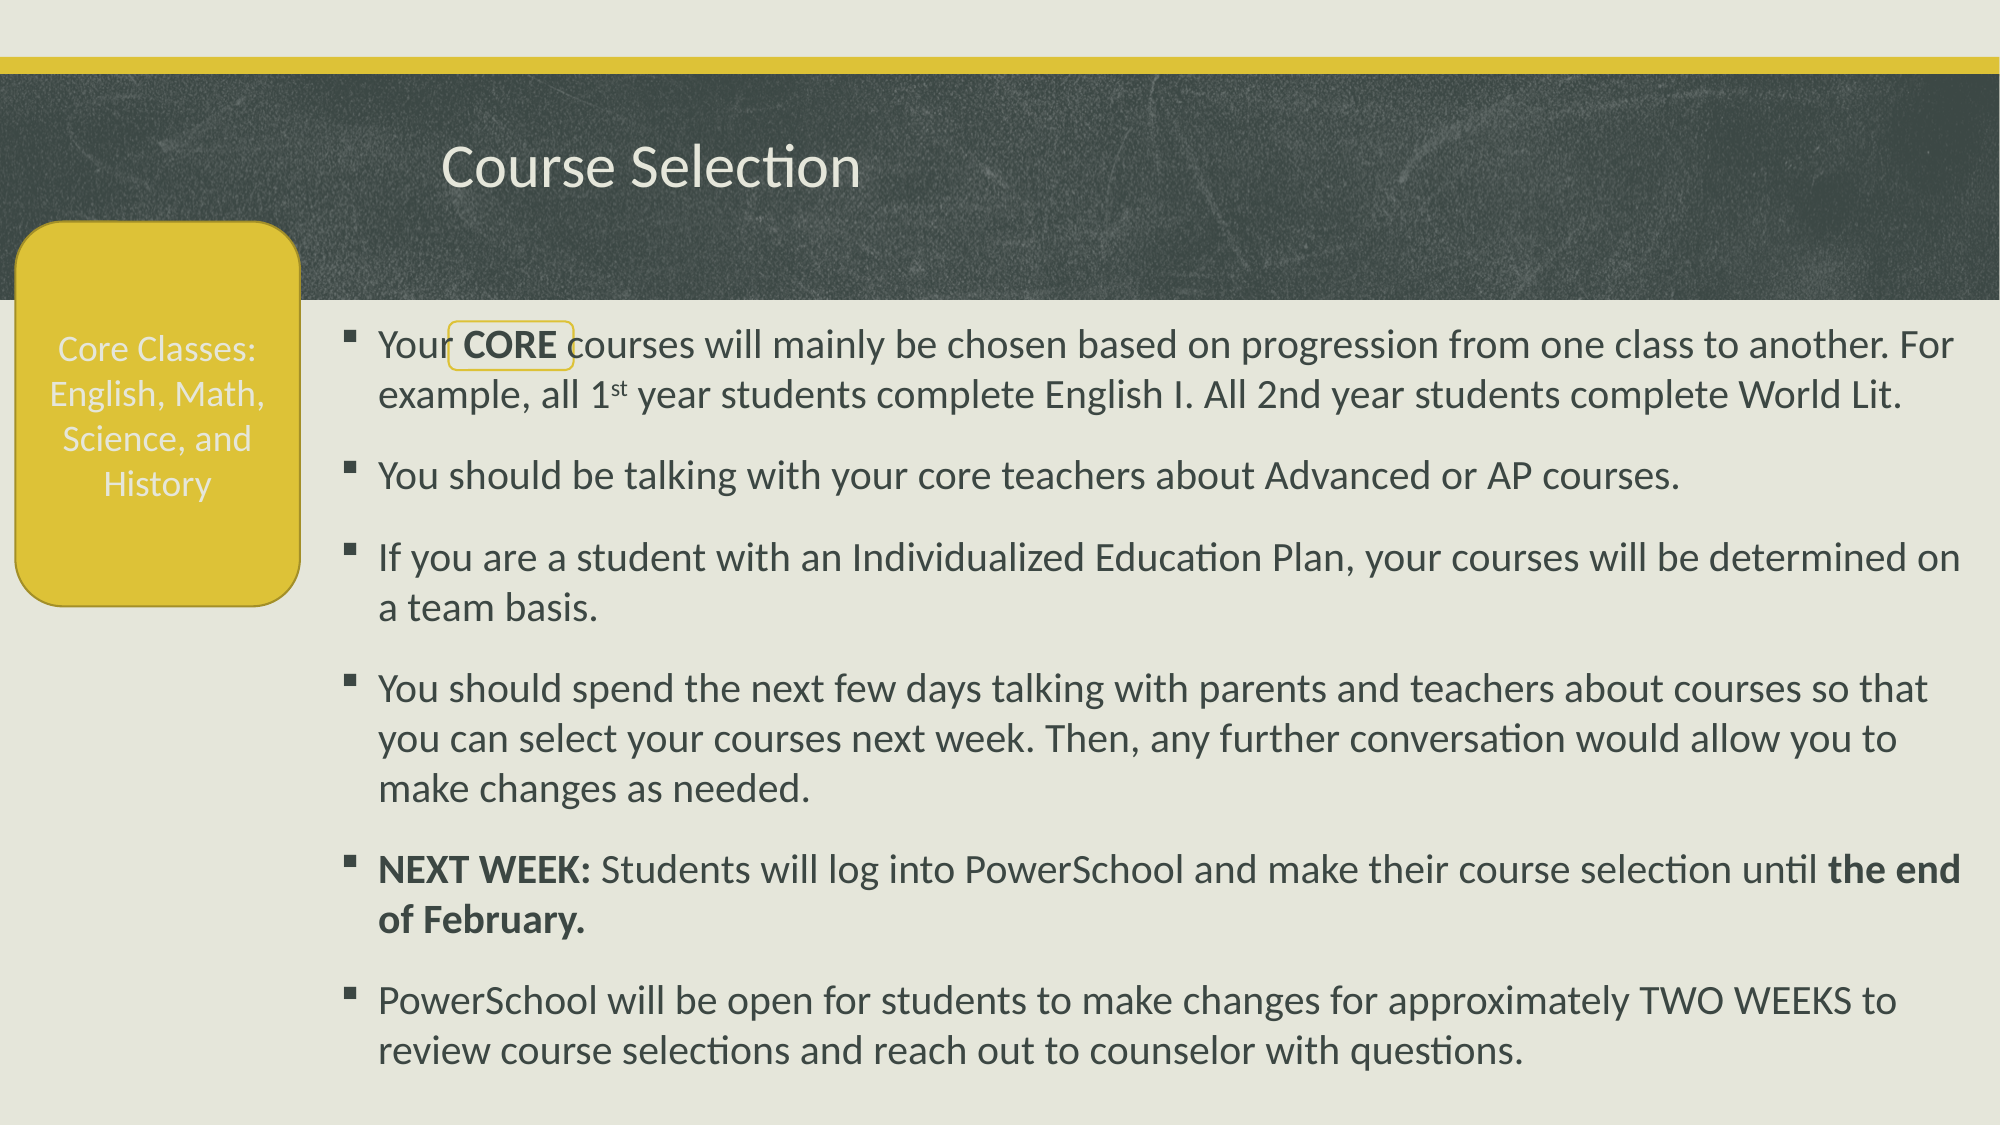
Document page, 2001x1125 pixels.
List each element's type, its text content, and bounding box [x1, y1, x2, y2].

picture [0, 74, 2000, 300]
list Your CORE courses will mainly be chosen based on progression from one class to another. For example, all 1st year students complete English I. All 2nd year students complete World Lit. You should be talking with your core teachers about Advanced or AP courses. If you are a student with an Individualized Education Plan, your courses will be determined on a team basis. You should spend the next few days talking with parents and teachers about courses so that you can select your courses next week. Then, any further conversation would allow you to make changes as needed. NEXT WEEK: Students will log into PowerSchool and make their course selection until the end of February. PowerSchool will be open for students to make changes for approximately TWO WEEKS to review course selections and reach out to counselor with questions. [325, 309, 2000, 993]
text_box Core Classes: English, Math, Science, and History [14, 220, 301, 608]
title Course Selection [426, 60, 1889, 271]
